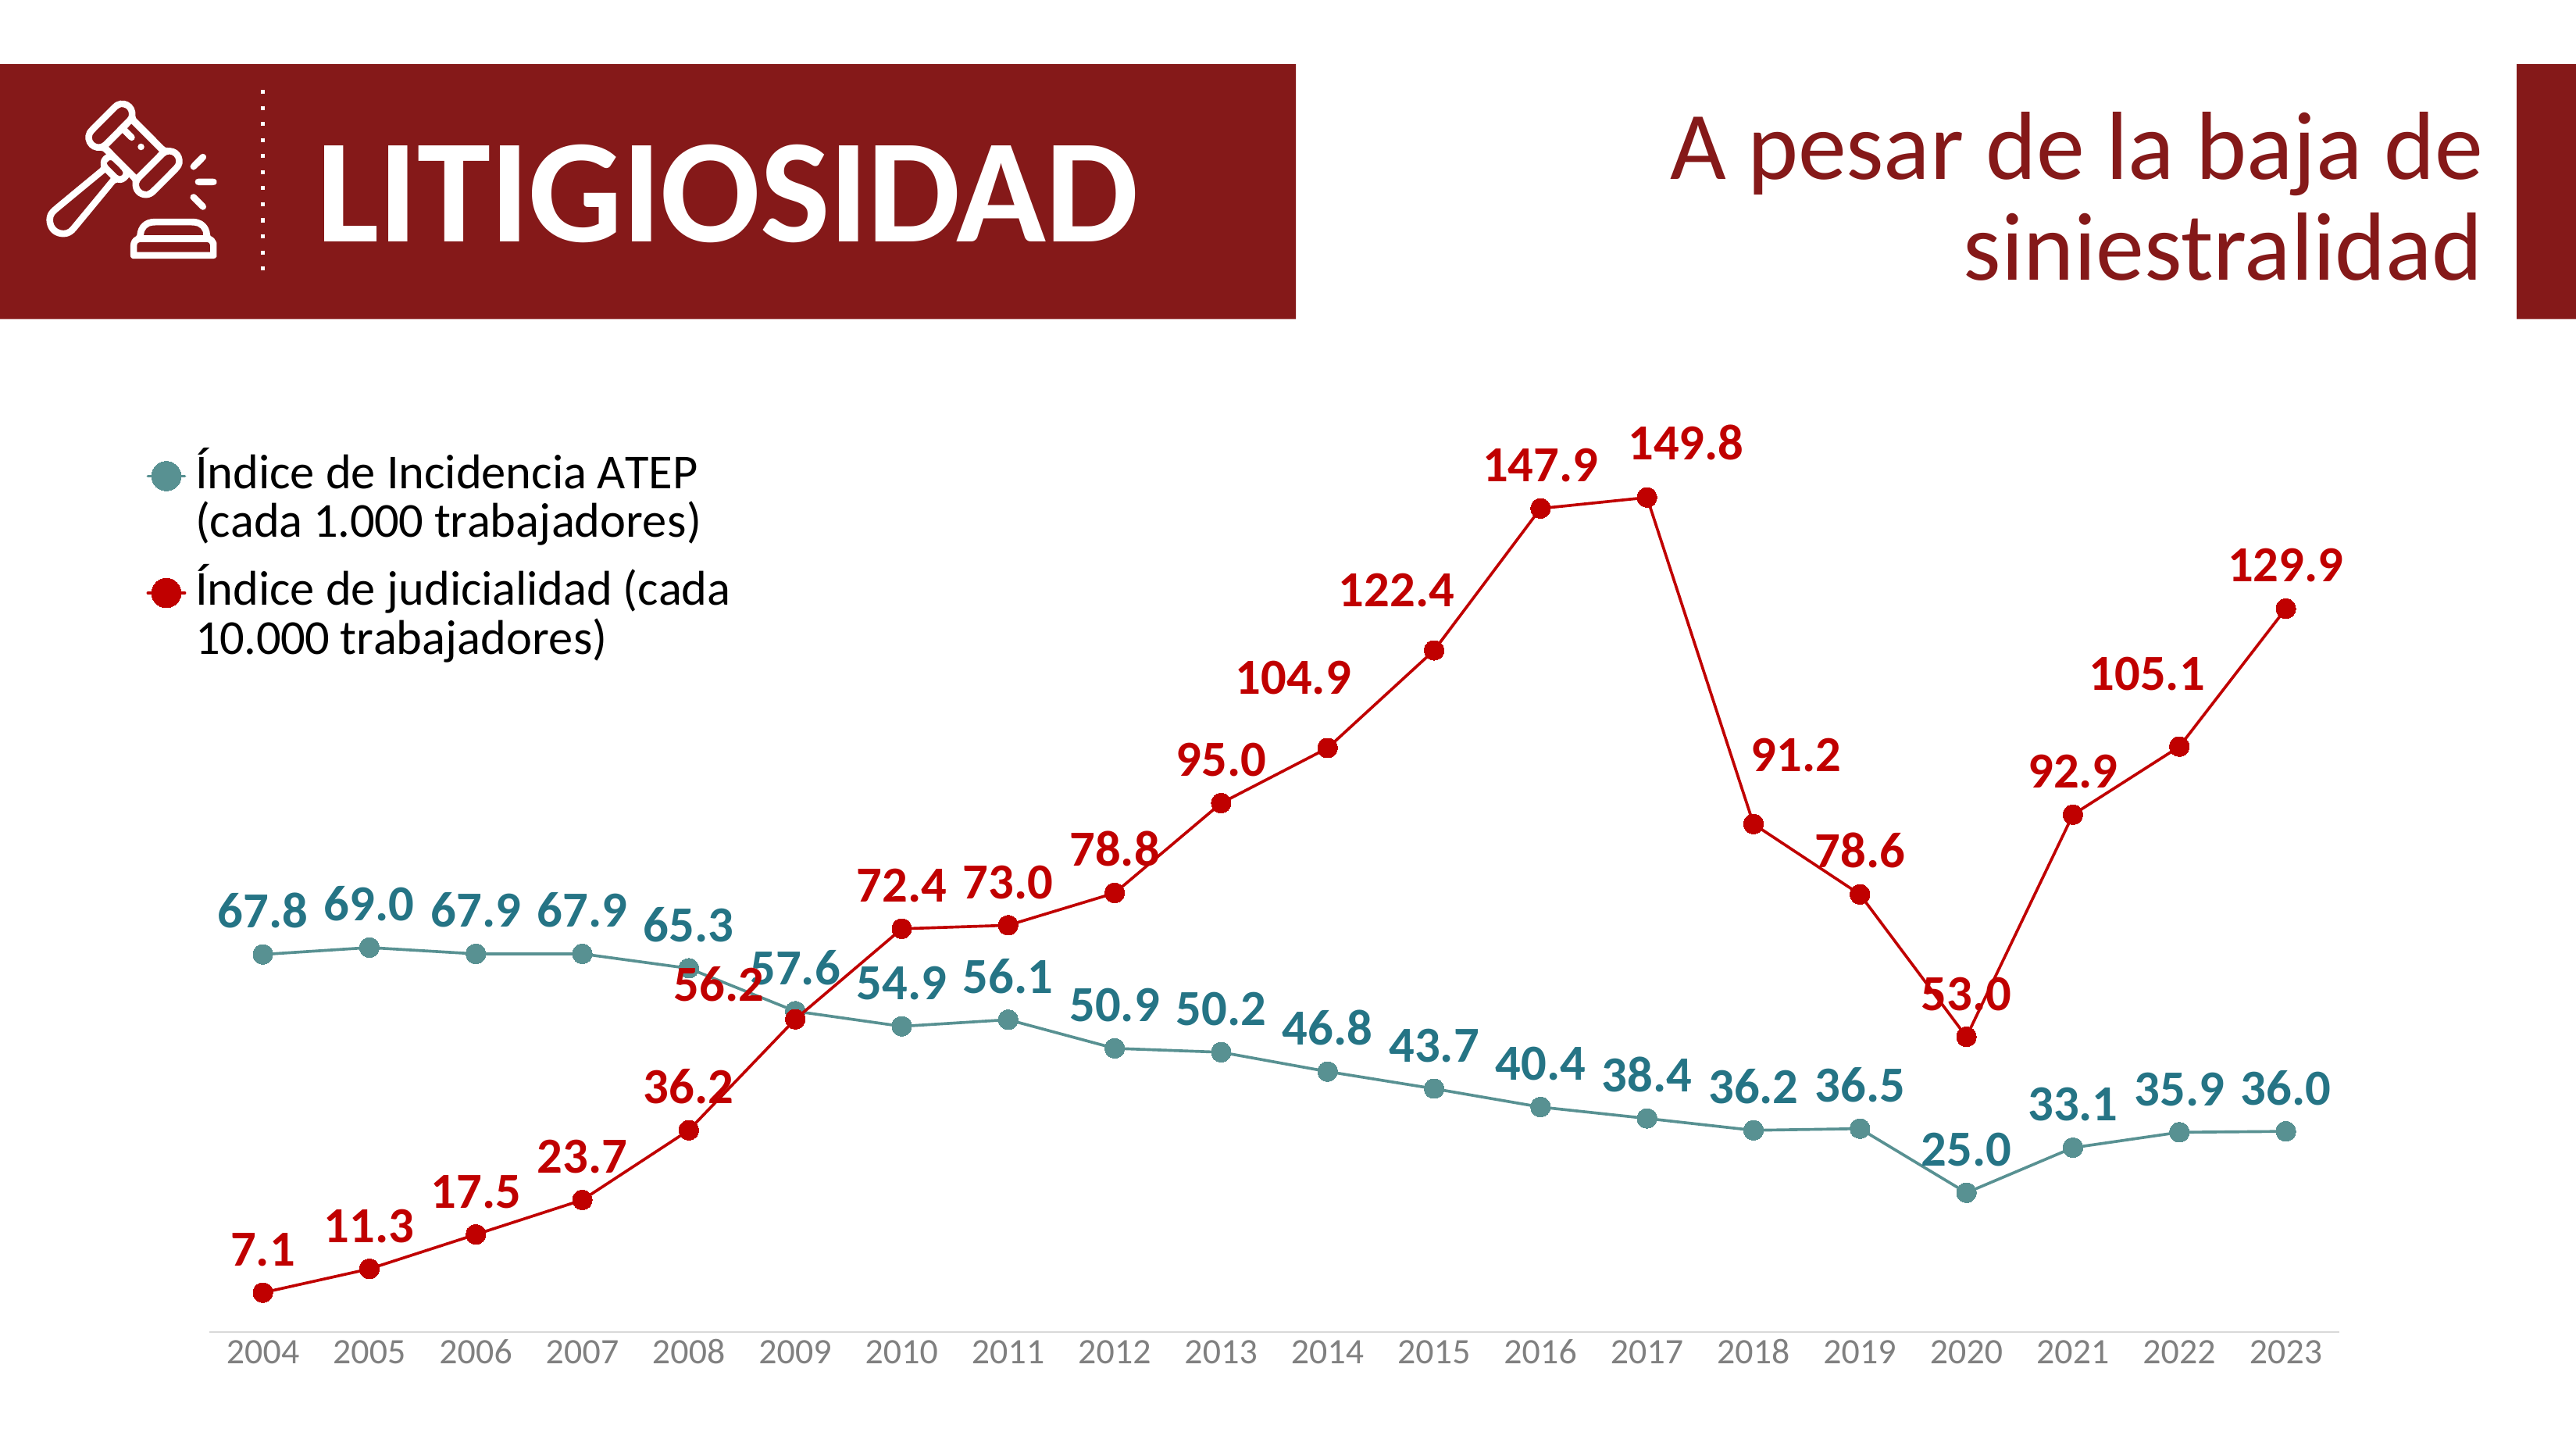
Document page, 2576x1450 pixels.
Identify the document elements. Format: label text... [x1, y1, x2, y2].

text_box [2517, 64, 2576, 320]
text_box [0, 64, 1297, 320]
chart [131, 402, 2396, 1412]
picture [45, 100, 217, 259]
text_box A pesar de la baja de siniestralidad [1639, 80, 2484, 300]
text_box LITIGIOSIDAD [315, 92, 1144, 272]
